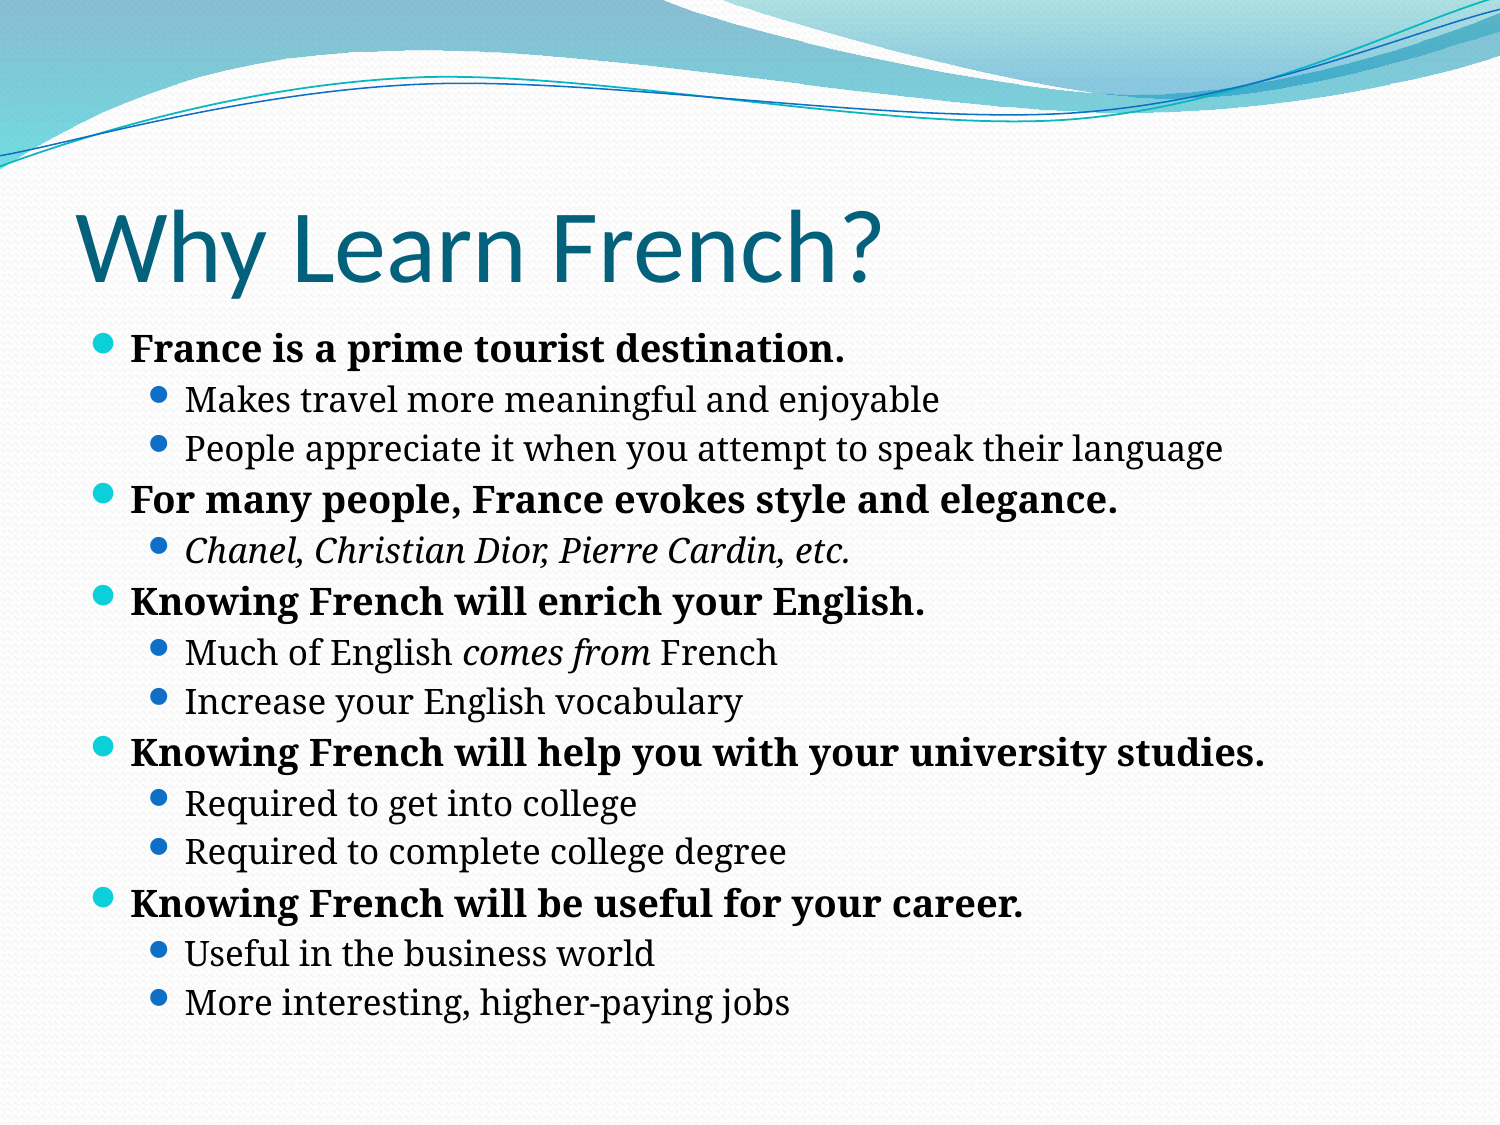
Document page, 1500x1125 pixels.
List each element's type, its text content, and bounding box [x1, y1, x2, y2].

list France is a prime tourist destination. Makes travel more meaningful and enjoyable People appreciate it when you attempt to speak their language For many people, France evokes style and elegance. Chanel, Christian Dior, Pierre Cardin, etc. Knowing French will enrich your English. Much of English comes from French Increase your English vocabulary Knowing French will help you with your university studies. Required to get into college Required to complete college degree Knowing French will be useful for your career. Useful in the business world More interesting, higher-paying jobs [75, 317, 1425, 1038]
title Why Learn French? [75, 115, 1425, 303]
